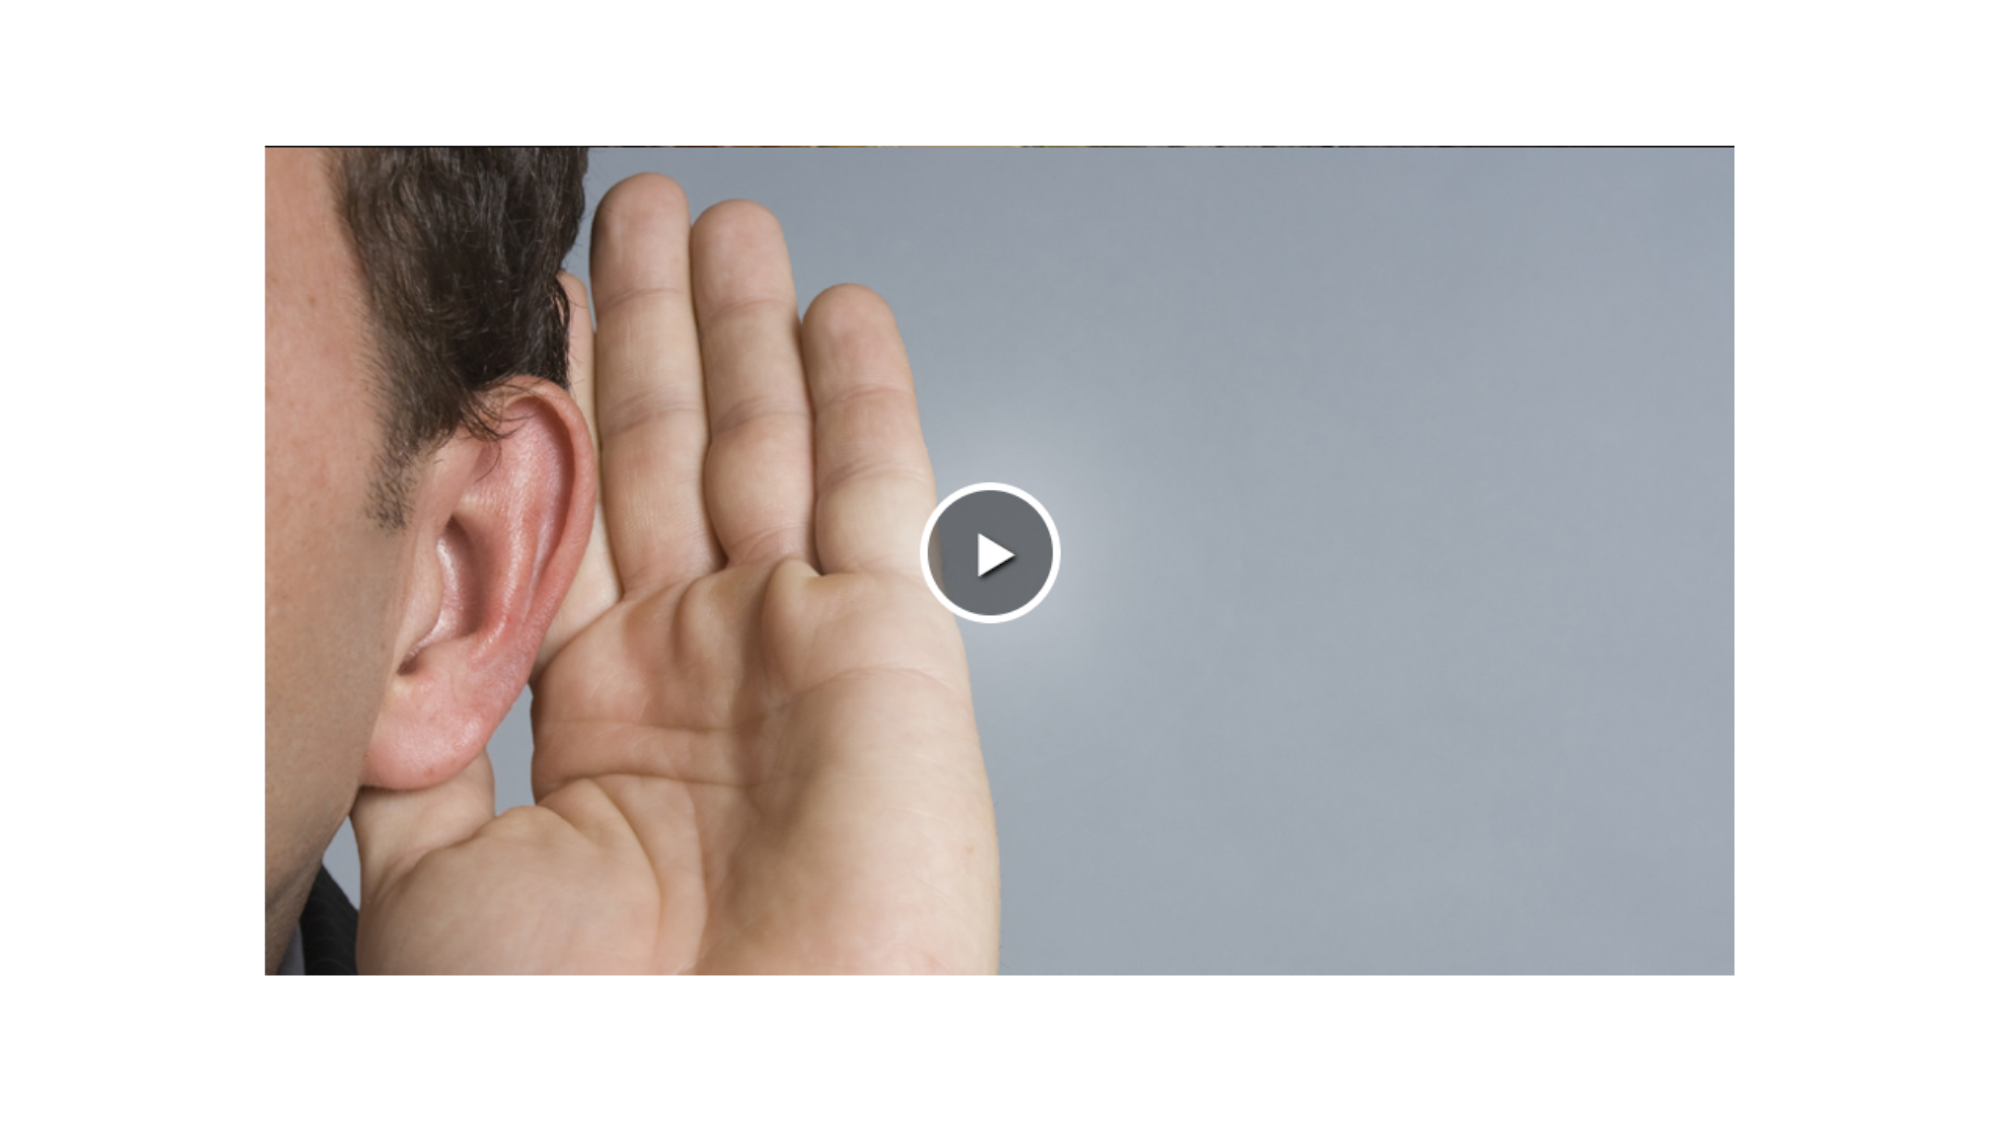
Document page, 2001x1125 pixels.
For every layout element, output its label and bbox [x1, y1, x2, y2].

picture [259, 143, 1741, 982]
